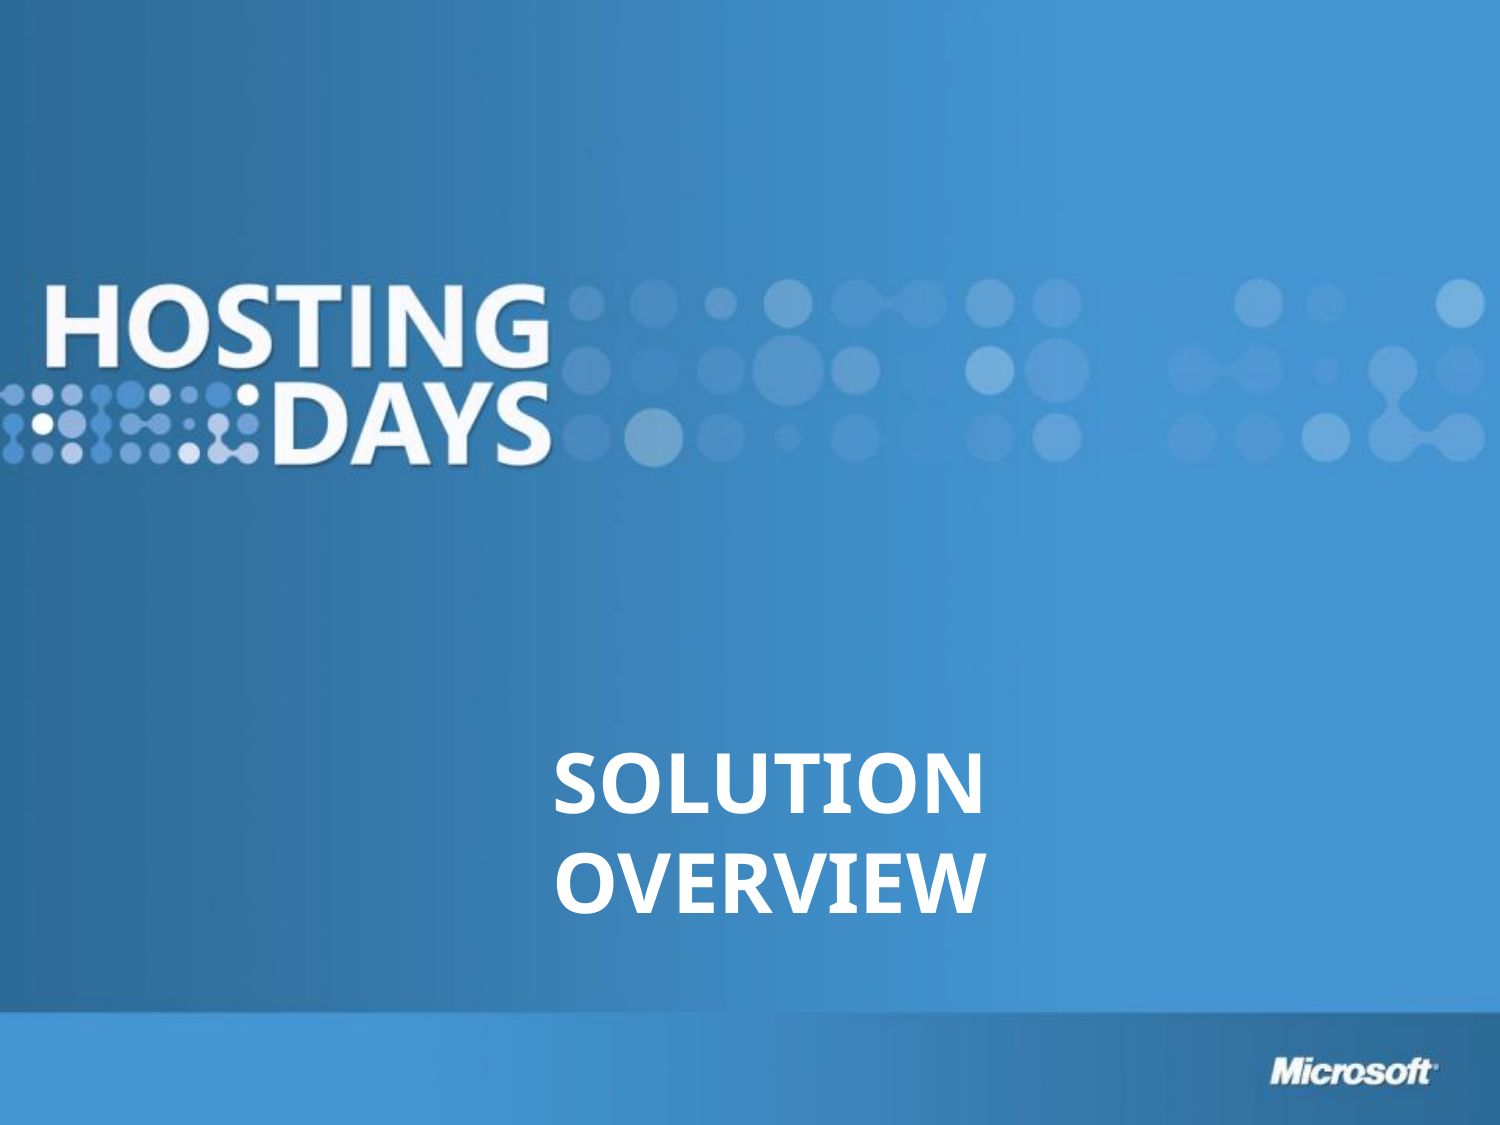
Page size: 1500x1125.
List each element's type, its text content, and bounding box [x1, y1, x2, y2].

picture [0, 0, 1500, 1125]
title Solution overview [537, 722, 1394, 947]
